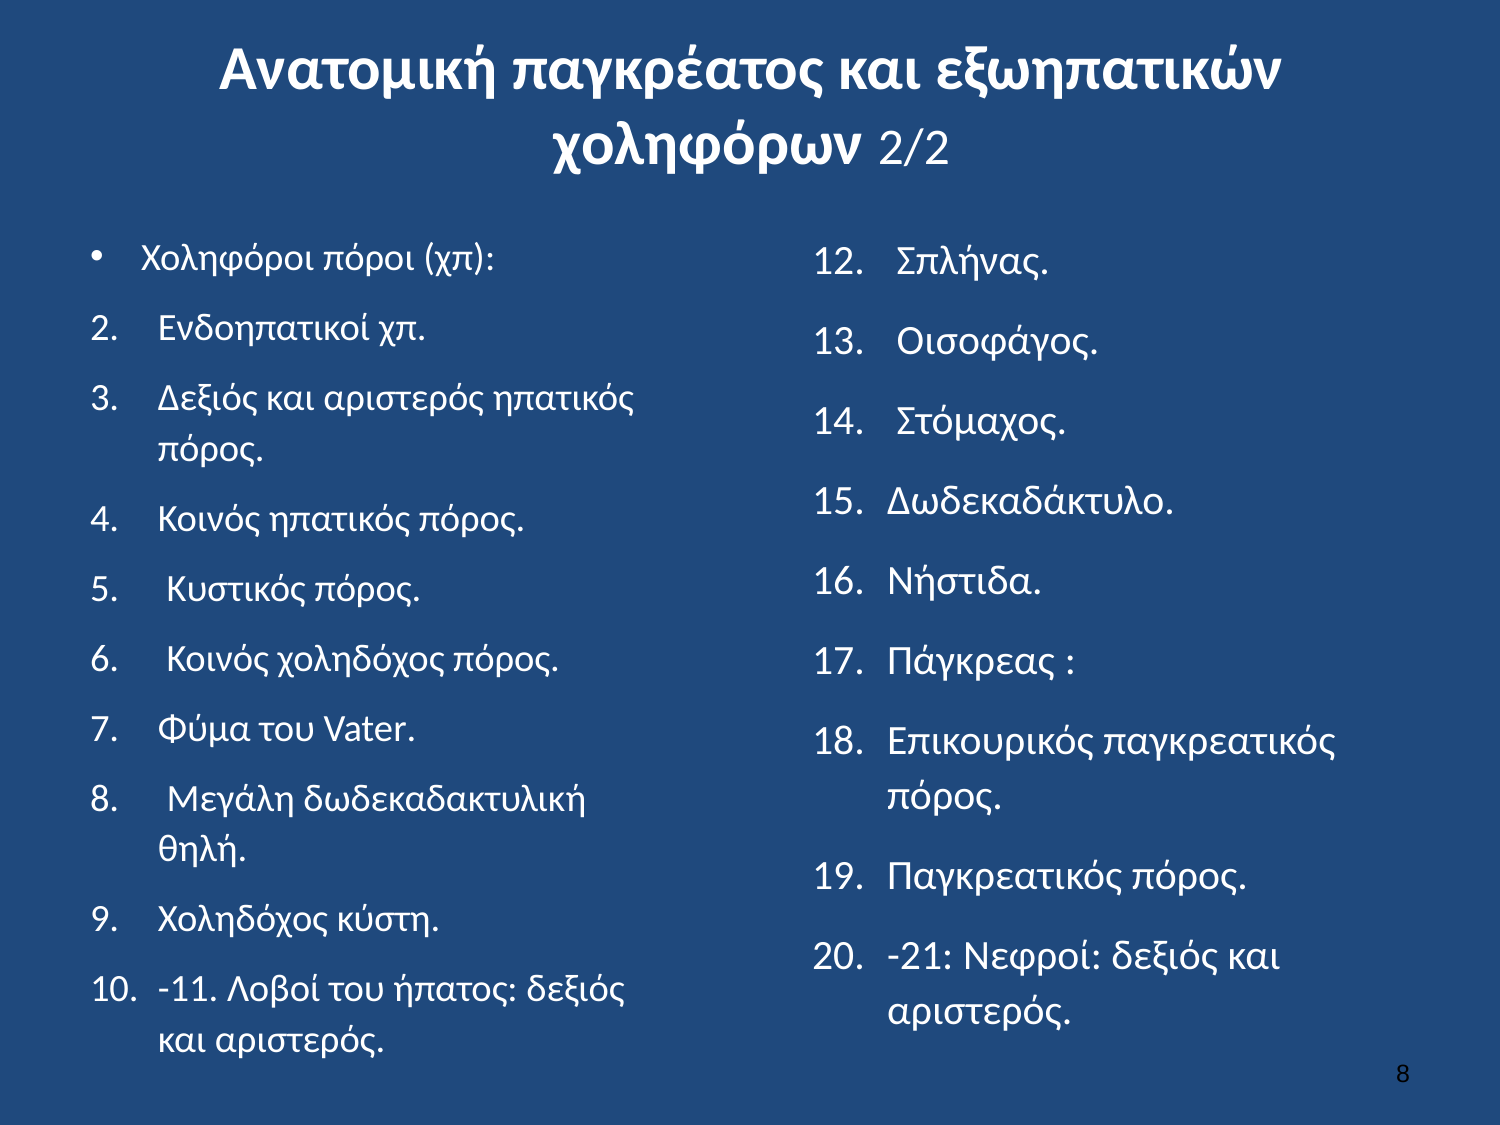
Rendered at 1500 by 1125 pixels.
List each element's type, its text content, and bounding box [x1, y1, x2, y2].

title Ανατομική παγκρέατος και εξωηπατικών χοληφόρων 2/2 [76, 19, 1427, 185]
slide_number 7 [1074, 1059, 1425, 1103]
list Χοληφόροι πόροι (χπ): Ενδοηπατικοί χπ. Δεξιός και αριστερός ηπατικός πόρος. Κοινός ηπατικός πόρος. Κυστικός πόρος. Κοινός χοληδόχος πόρος. Φύμα του Vater. Μεγάλη δωδεκαδακτυλική θηλή. Χοληδόχος κύστη. -11. Λοβοί του ήπατος: δεξιός και αριστερός. [75, 219, 680, 1071]
text_box Σπλήνας. Οισοφάγος. Στόμαχος. Δωδεκαδάκτυλο. Νήστιδα. Πάγκρεας : Επικουρικός παγκρεατικός πόρος. Παγκρεατικός πόρος. -21: Νεφροί: δεξιός και αριστερός. [797, 219, 1450, 1059]
